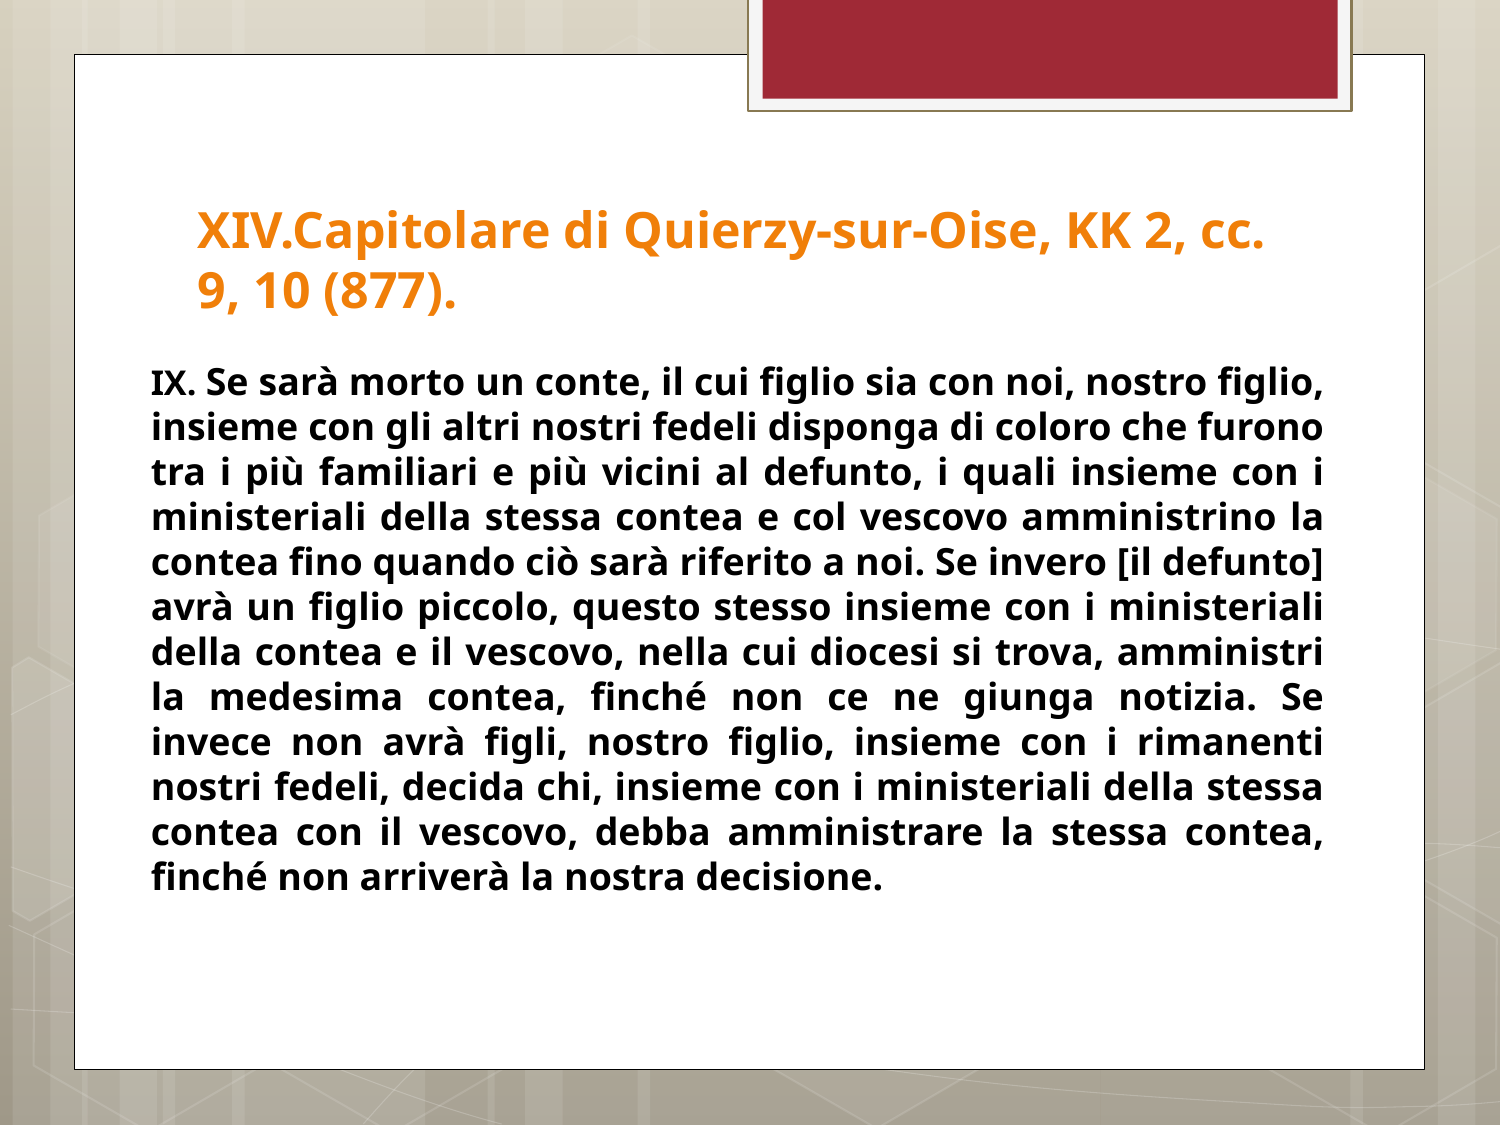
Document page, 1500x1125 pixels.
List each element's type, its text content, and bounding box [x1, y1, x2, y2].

title XIV.Capitolare di Quierzy-sur-Oise, KK 2, cc. 9, 10 (877). [183, 160, 1296, 327]
list IX. Se sarà morto un conte, il cui figlio sia con noi, nostro figlio, insieme con gli altri nostri fedeli disponga di coloro che furono tra i più familiari e più vicini al defunto, i quali insieme con i ministeriali della stessa contea e col vescovo amministrino la contea fino quando ciò sarà riferito a noi. Se invero [il defunto] avrà un figlio piccolo, questo stesso insieme con i ministeriali della contea e il vescovo, nella cui diocesi si trova, amministri la medesima contea, finché non ce ne giunga notizia. Se invece non avrà figli, nostro figlio, insieme con i rimanenti nostri fedeli, decida chi, insieme con i ministeriali della stessa contea con il vescovo, debba amministrare la stessa contea, finché non arriverà la nostra decisione. [135, 349, 1341, 950]
